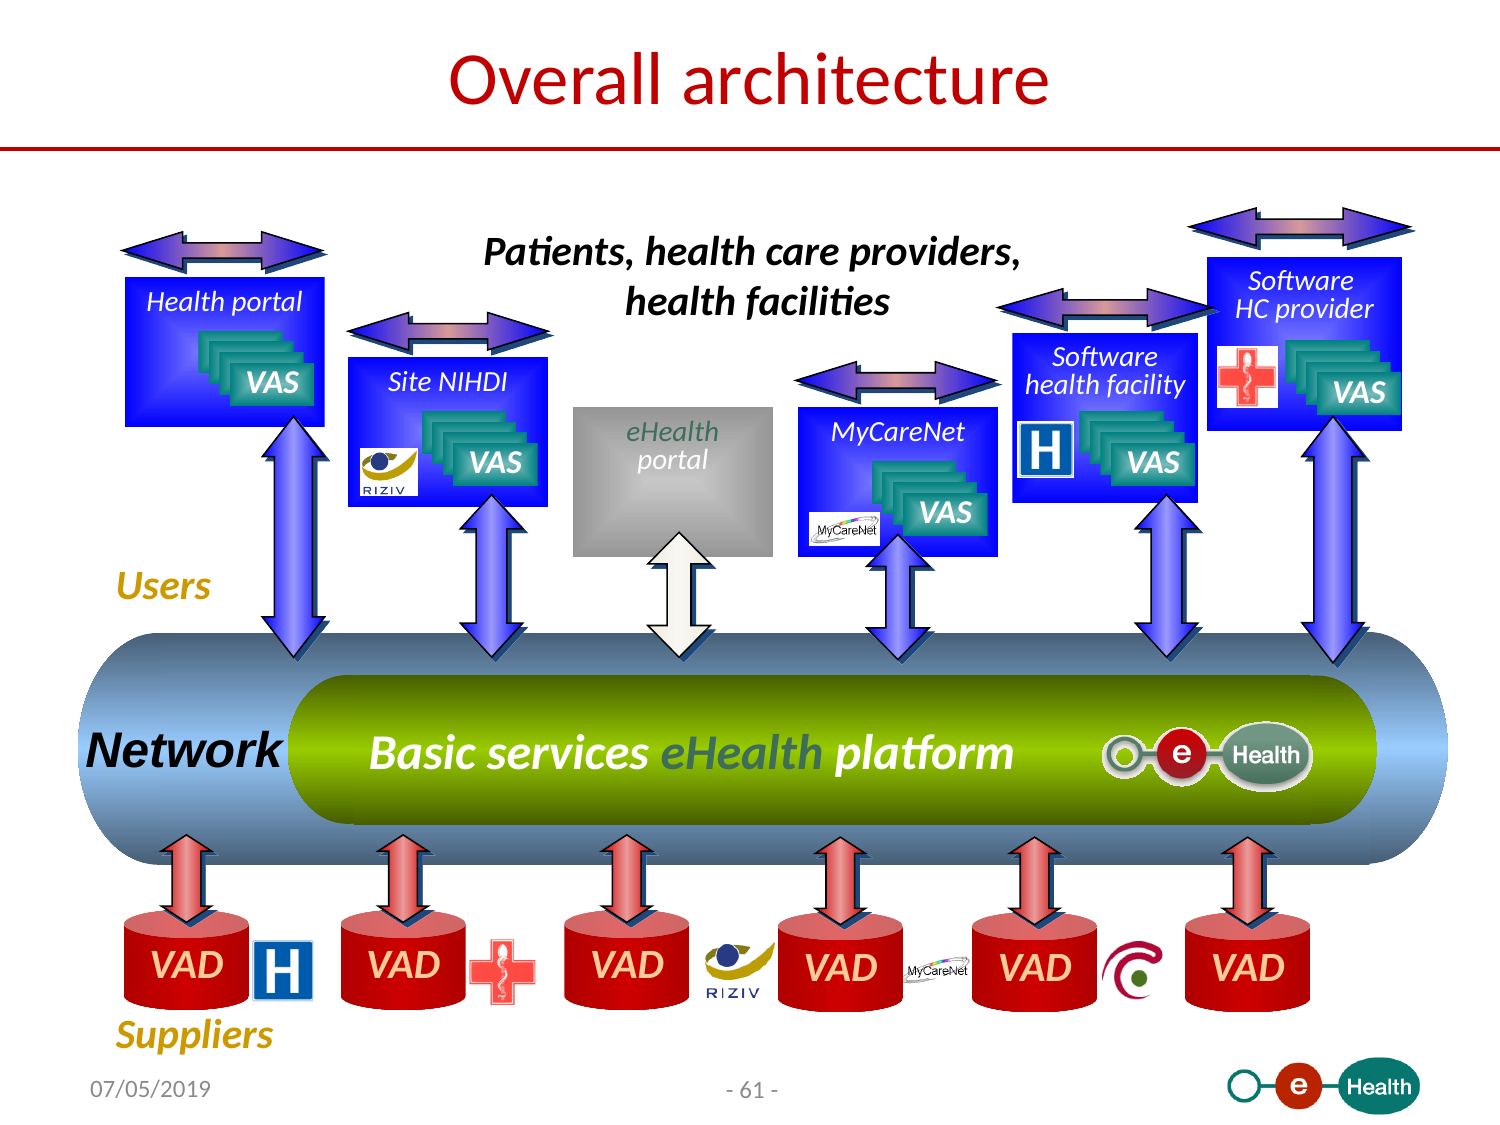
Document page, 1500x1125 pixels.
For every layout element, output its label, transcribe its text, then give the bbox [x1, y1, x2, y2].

text_box [1366, 631, 1448, 864]
picture [700, 936, 778, 1000]
slide_number - 61 - [577, 1058, 928, 1119]
text_box [1306, 361, 1391, 405]
picture [899, 952, 971, 987]
text_box [295, 674, 353, 824]
picture [1099, 689, 1332, 799]
picture [250, 938, 315, 1004]
text_box [647, 532, 711, 658]
text_box [997, 288, 1213, 327]
text_box VAS [1316, 372, 1402, 416]
picture [468, 937, 538, 1007]
text_box [892, 482, 977, 526]
text_box [460, 494, 523, 658]
text_box [1285, 340, 1370, 384]
picture [359, 447, 419, 497]
text_box Basic services eHealth platform [353, 675, 1311, 825]
text_box [161, 633, 1370, 712]
text_box VAS [903, 492, 988, 536]
text_box [442, 432, 527, 476]
picture [1101, 941, 1167, 1001]
text_box VAD [972, 913, 1098, 1013]
text_box [421, 410, 506, 454]
picture [1217, 346, 1279, 408]
text_box [1311, 675, 1378, 824]
text_box [815, 837, 866, 925]
text_box MyCareNet [797, 407, 998, 558]
text_box [882, 471, 967, 515]
text_box [1079, 410, 1164, 454]
picture [1198, 1046, 1441, 1118]
text_box [82, 632, 163, 710]
text_box eHealth portal [572, 407, 773, 558]
text_box [1301, 416, 1365, 663]
text_box Software health facility [1012, 332, 1198, 504]
text_box [795, 361, 996, 400]
text_box [1189, 208, 1410, 246]
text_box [124, 276, 325, 428]
text_box Network [70, 710, 298, 786]
text_box VAD [777, 913, 903, 1013]
text_box [161, 786, 1370, 865]
text_box VAD [123, 910, 249, 1010]
text_box [601, 834, 652, 923]
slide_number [75, 1057, 425, 1118]
text_box [1009, 837, 1060, 925]
text_box VAD [340, 910, 466, 1010]
picture [1017, 421, 1074, 478]
text_box [866, 534, 930, 660]
text_box [122, 231, 323, 270]
text_box [432, 421, 517, 465]
title Overall architecture [0, 0, 1500, 149]
text_box Patients, health care providers, health facilities [570, 211, 946, 337]
text_box [161, 834, 212, 923]
text_box VAS [1110, 442, 1196, 486]
text_box VAD [564, 910, 690, 1010]
text_box [378, 834, 429, 923]
text_box [1222, 837, 1273, 925]
text_box Software HC provider [1207, 256, 1403, 432]
text_box Site NIHDI [347, 357, 548, 508]
text_box [1295, 351, 1381, 394]
text_box VAD [1185, 913, 1311, 1013]
text_box [1135, 494, 1198, 658]
text_box [871, 460, 956, 504]
text_box Suppliers [100, 999, 289, 1057]
text_box [82, 786, 161, 865]
picture [808, 512, 881, 546]
text_box Users [100, 550, 227, 616]
text_box [1089, 421, 1175, 465]
text_box [262, 437, 325, 658]
text_box [348, 312, 549, 351]
text_box VAS [453, 442, 538, 486]
text_box [1100, 431, 1185, 475]
